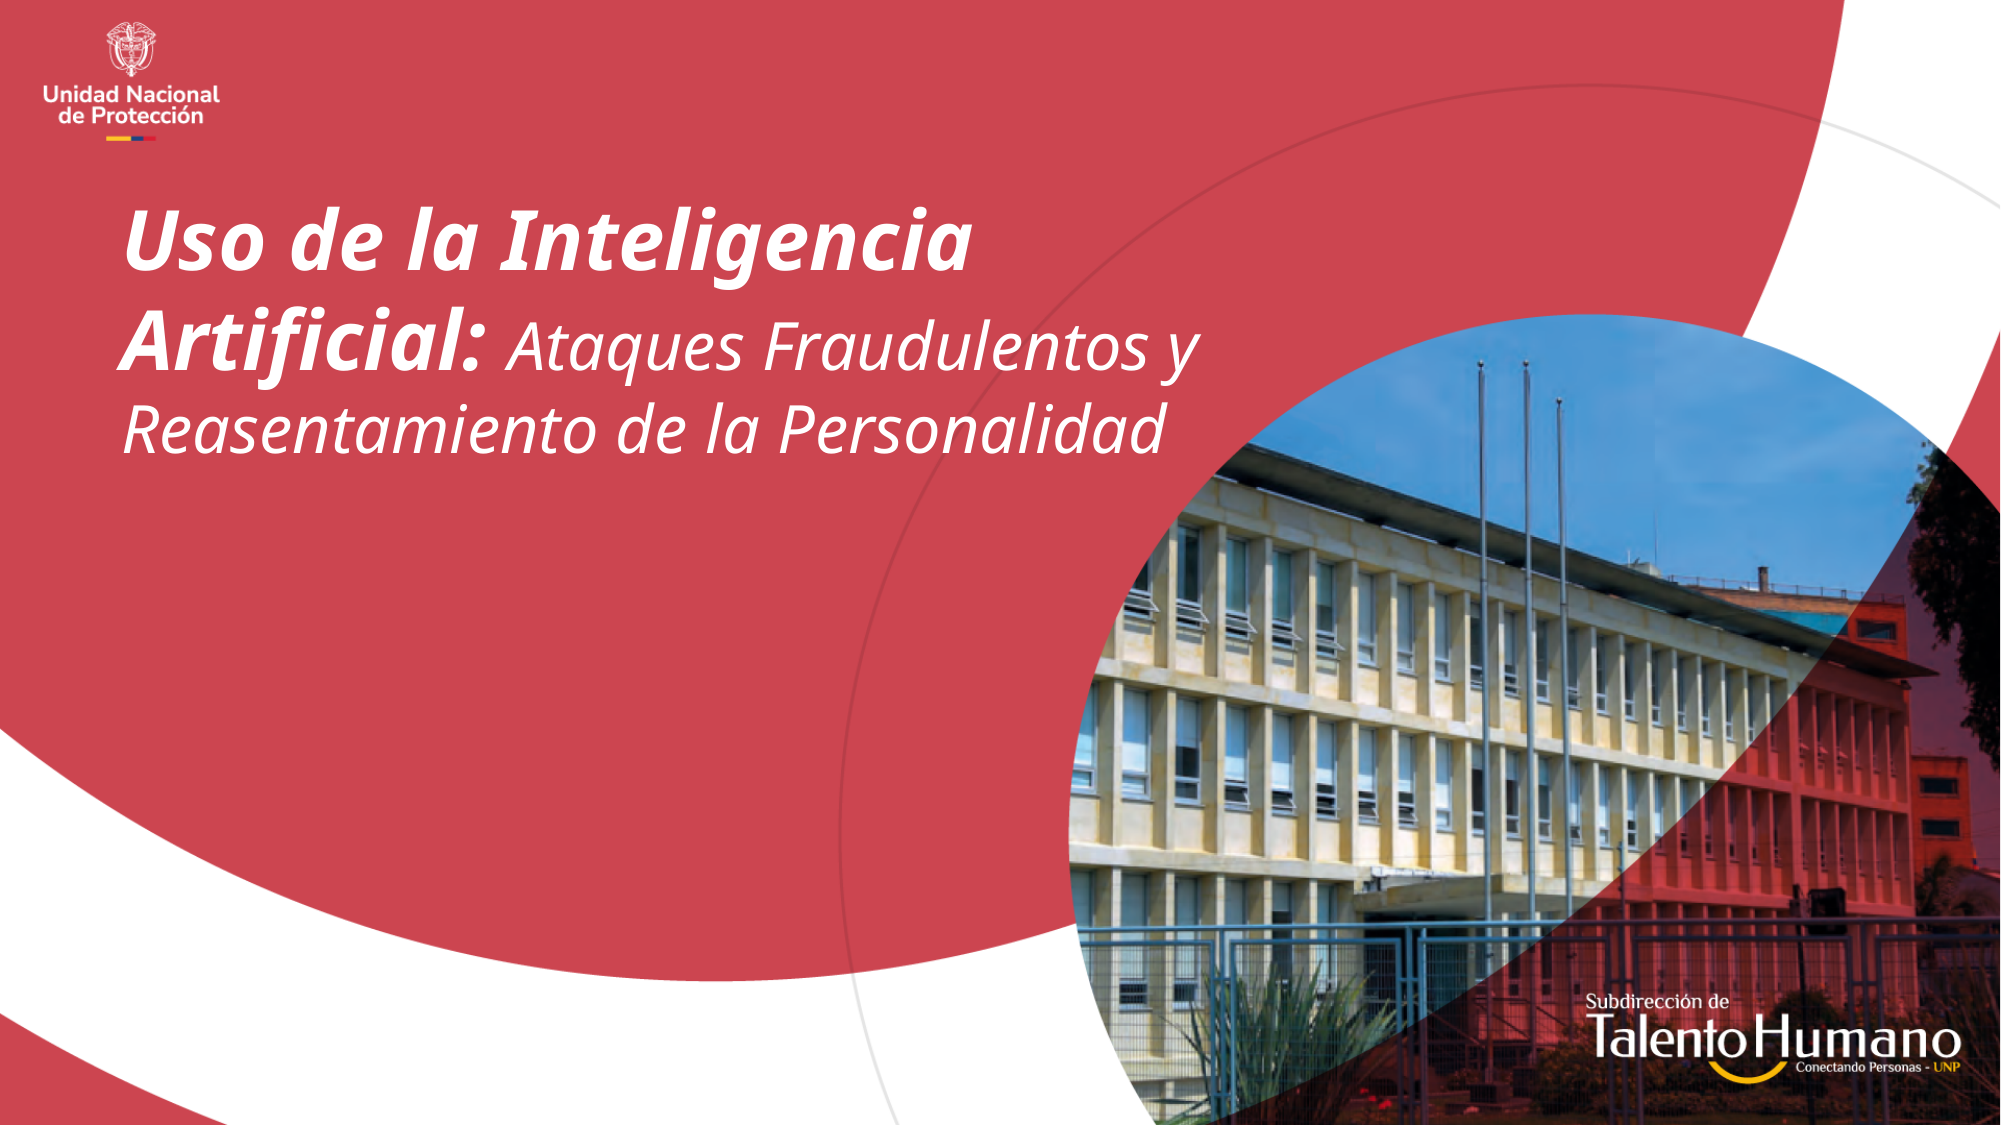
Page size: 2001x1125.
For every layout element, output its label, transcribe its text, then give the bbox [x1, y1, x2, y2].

text_box Uso de la Inteligencia Artificial: Ataques Fraudulentos y Reasentamiento de la Personalidad [106, 179, 1237, 475]
picture [0, 0, 2001, 1125]
